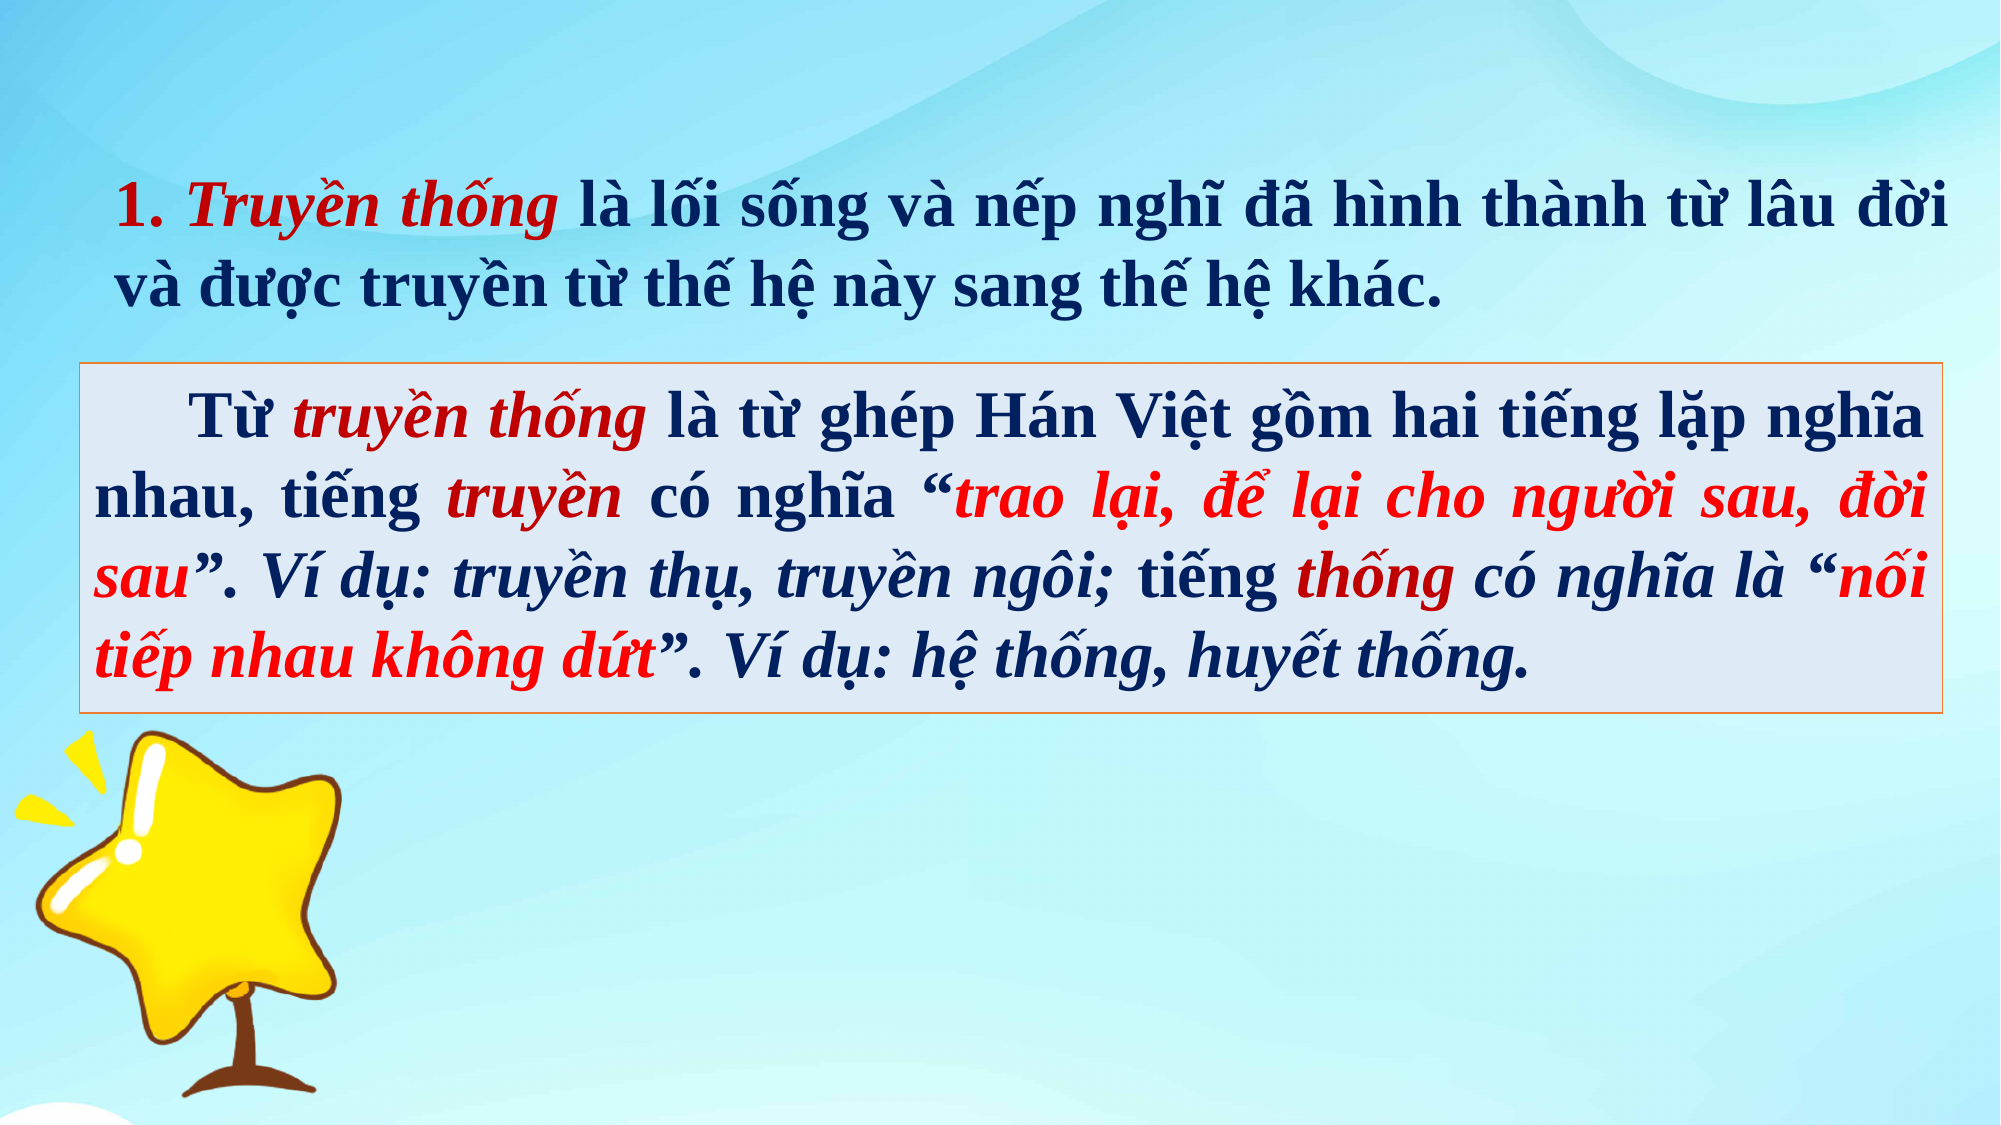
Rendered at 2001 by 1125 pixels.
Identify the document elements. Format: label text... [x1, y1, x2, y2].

picture [0, 0, 2001, 1125]
text_box 1. Truyền thống là lối sống và nếp nghĩ đã hình thành từ lâu đời và được truyền từ thế hệ này sang thế hệ khác. [100, 152, 1964, 341]
text_box Từ truyền thống là từ ghép Hán Việt gồm hai tiếng lặp nghĩa nhau, tiếng truyền có nghĩa “trao lại, để lại cho người sau, đời sau”. Ví dụ: truyền thụ, truyền ngôi; tiếng thống có nghĩa là “nối tiếp nhau không dứt”. Ví dụ: hệ thống, huyết thống. [79, 363, 1943, 714]
